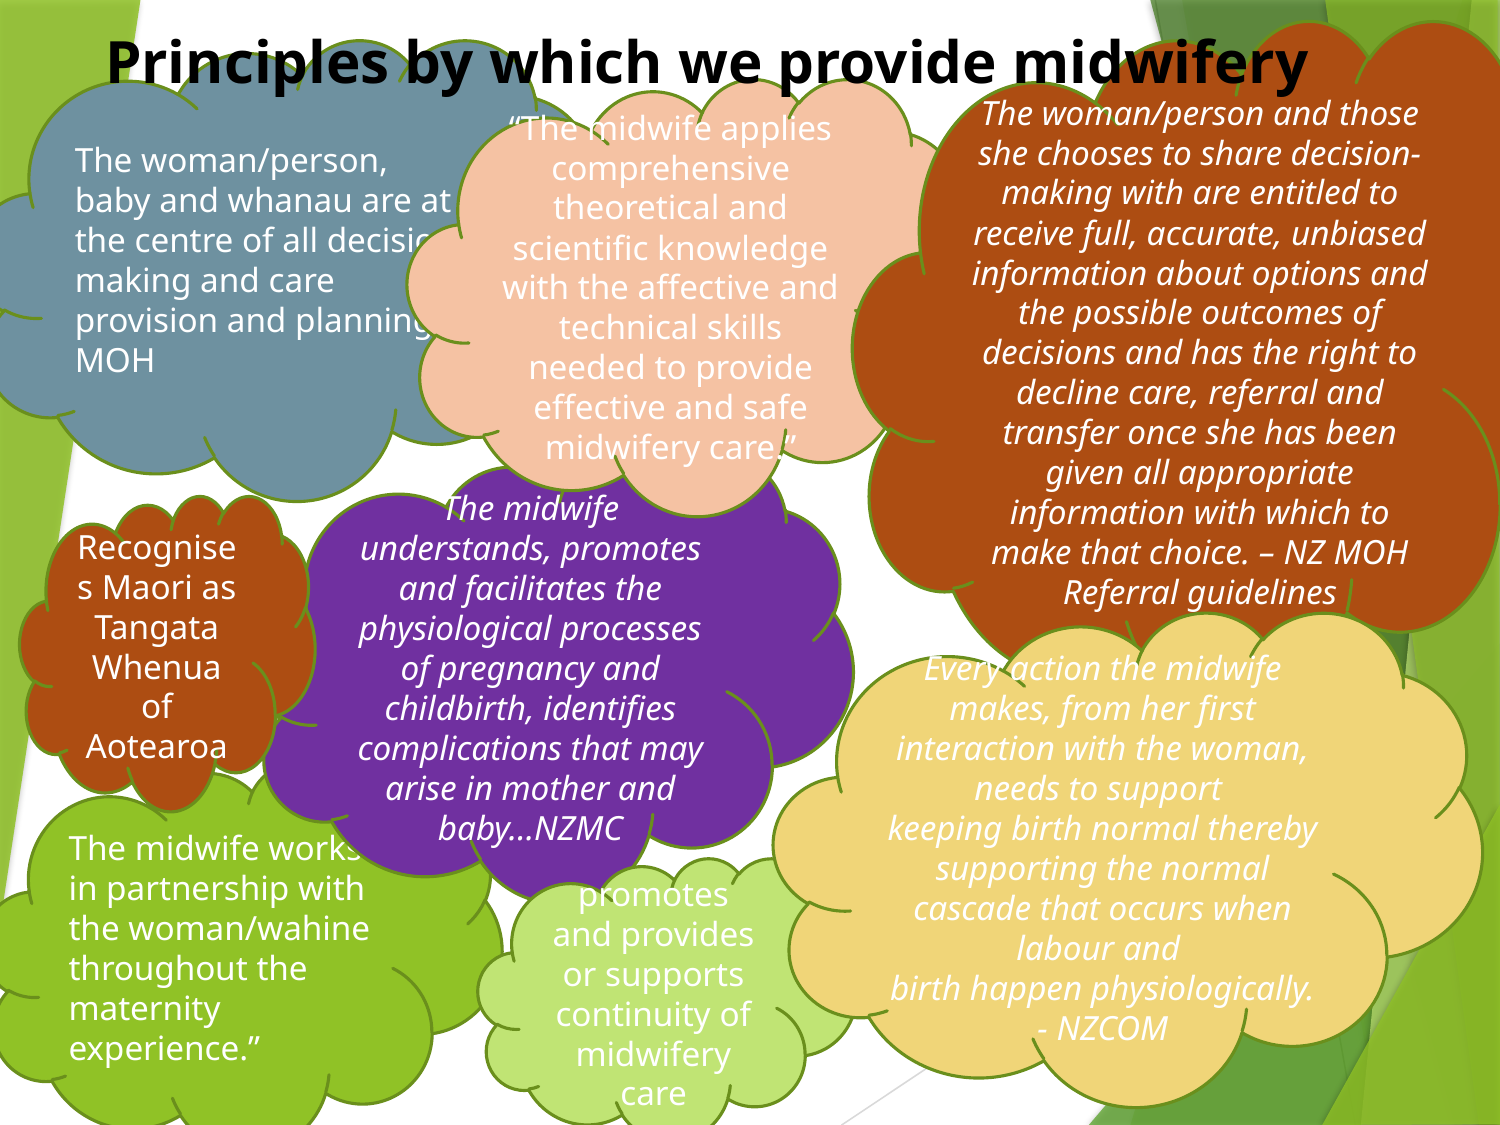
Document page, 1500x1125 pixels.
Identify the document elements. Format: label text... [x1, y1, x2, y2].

text_box The woman/person, baby and whanau are at the centre of all decision making and care provision and planning - MOH [0, 103, 575, 504]
text_box promotes and provides or supports continuity of midwifery care [476, 857, 853, 1125]
text_box Every action the midwife makes, from her first interaction with the woman, needs to support keeping birth normal thereby supporting the normal cascade that occurs when labour and birth happen physiologically. - NZCOM [771, 611, 1485, 1110]
text_box Recognises Maori as Tangata Whenua of Aotearoa [17, 494, 317, 814]
text_box “The midwife applies comprehensive theoretical and scientific knowledge with the affective and technical skills needed to provide effective and safe midwifery care.” [405, 103, 937, 519]
text_box The midwife works in partnership with the woman/wahine throughout the maternity experience.” [0, 772, 504, 1125]
text_box The woman/person and those she chooses to share decision-making with are entitled to receive full, accurate, unbiased information about options and the possible outcomes of decisions and has the right to decline care, referral and transfer once she has been given all appropriate information with which to make that choice. – NZ MOH Referral guidelines [850, 19, 1500, 660]
title Principles by which we provide midwifery [48, 6, 1324, 103]
text_box The midwife understands, promotes and facilitates the physiological processes of pregnancy and childbirth, identifies complications that may arise in mother and baby…NZMC [262, 466, 856, 900]
